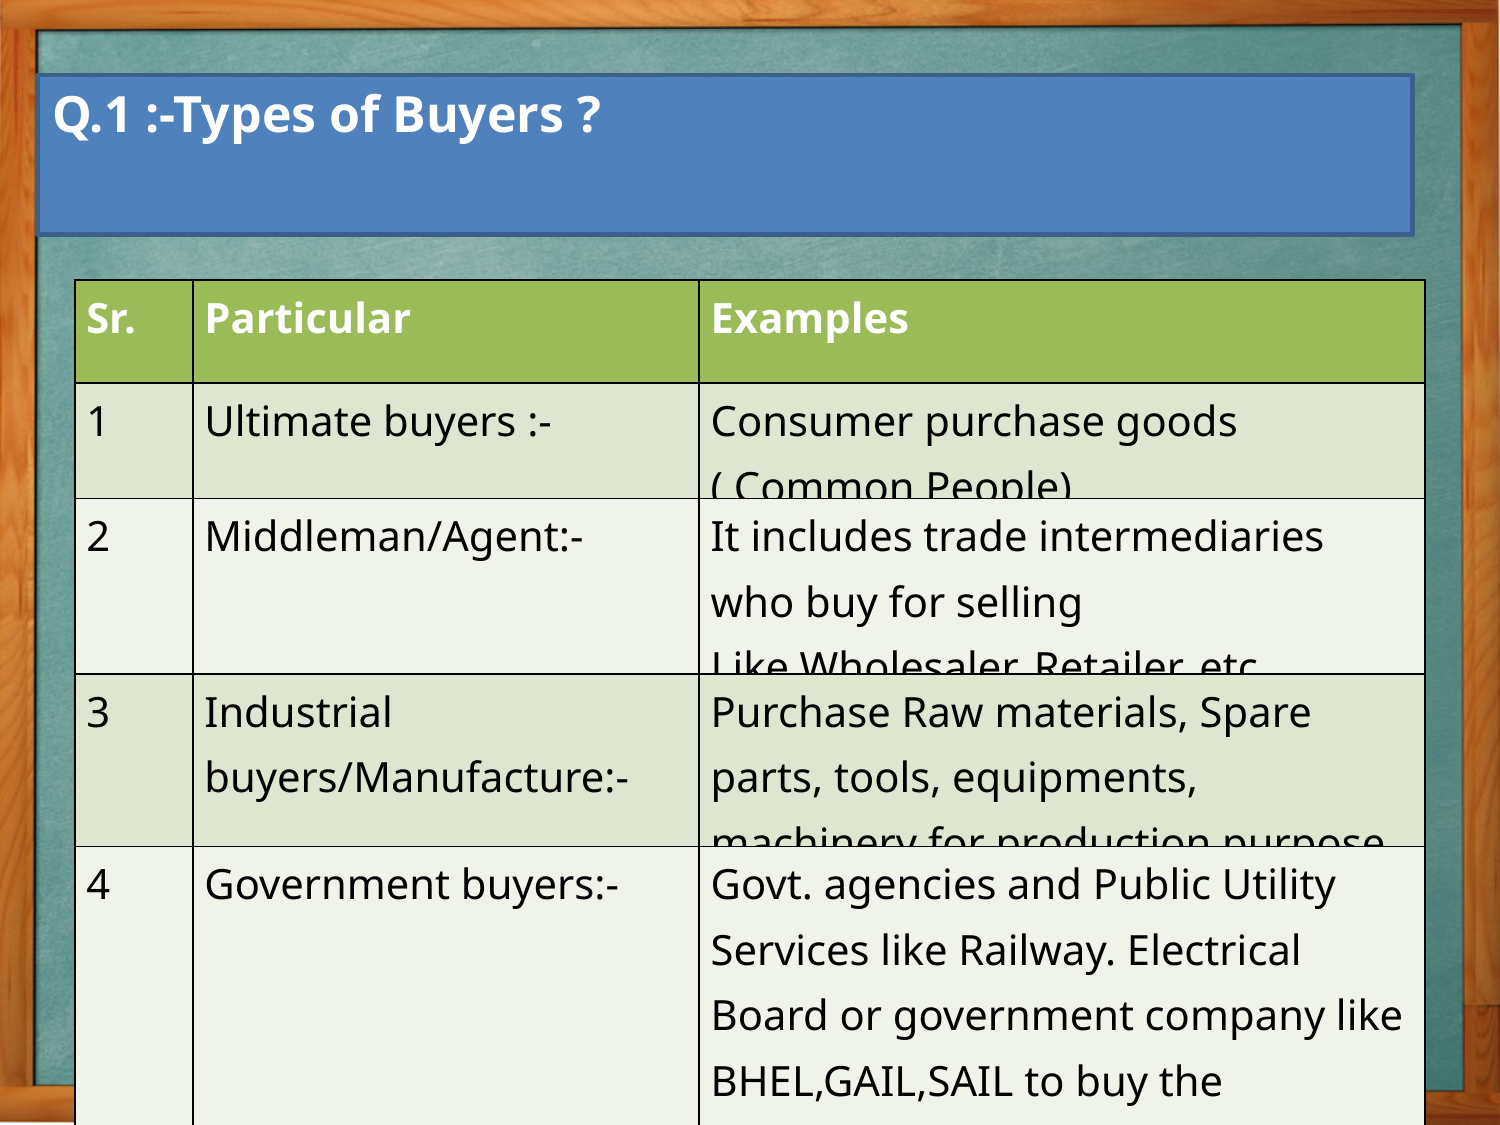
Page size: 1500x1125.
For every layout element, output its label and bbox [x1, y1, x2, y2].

list [0, 0, 1500, 1125]
